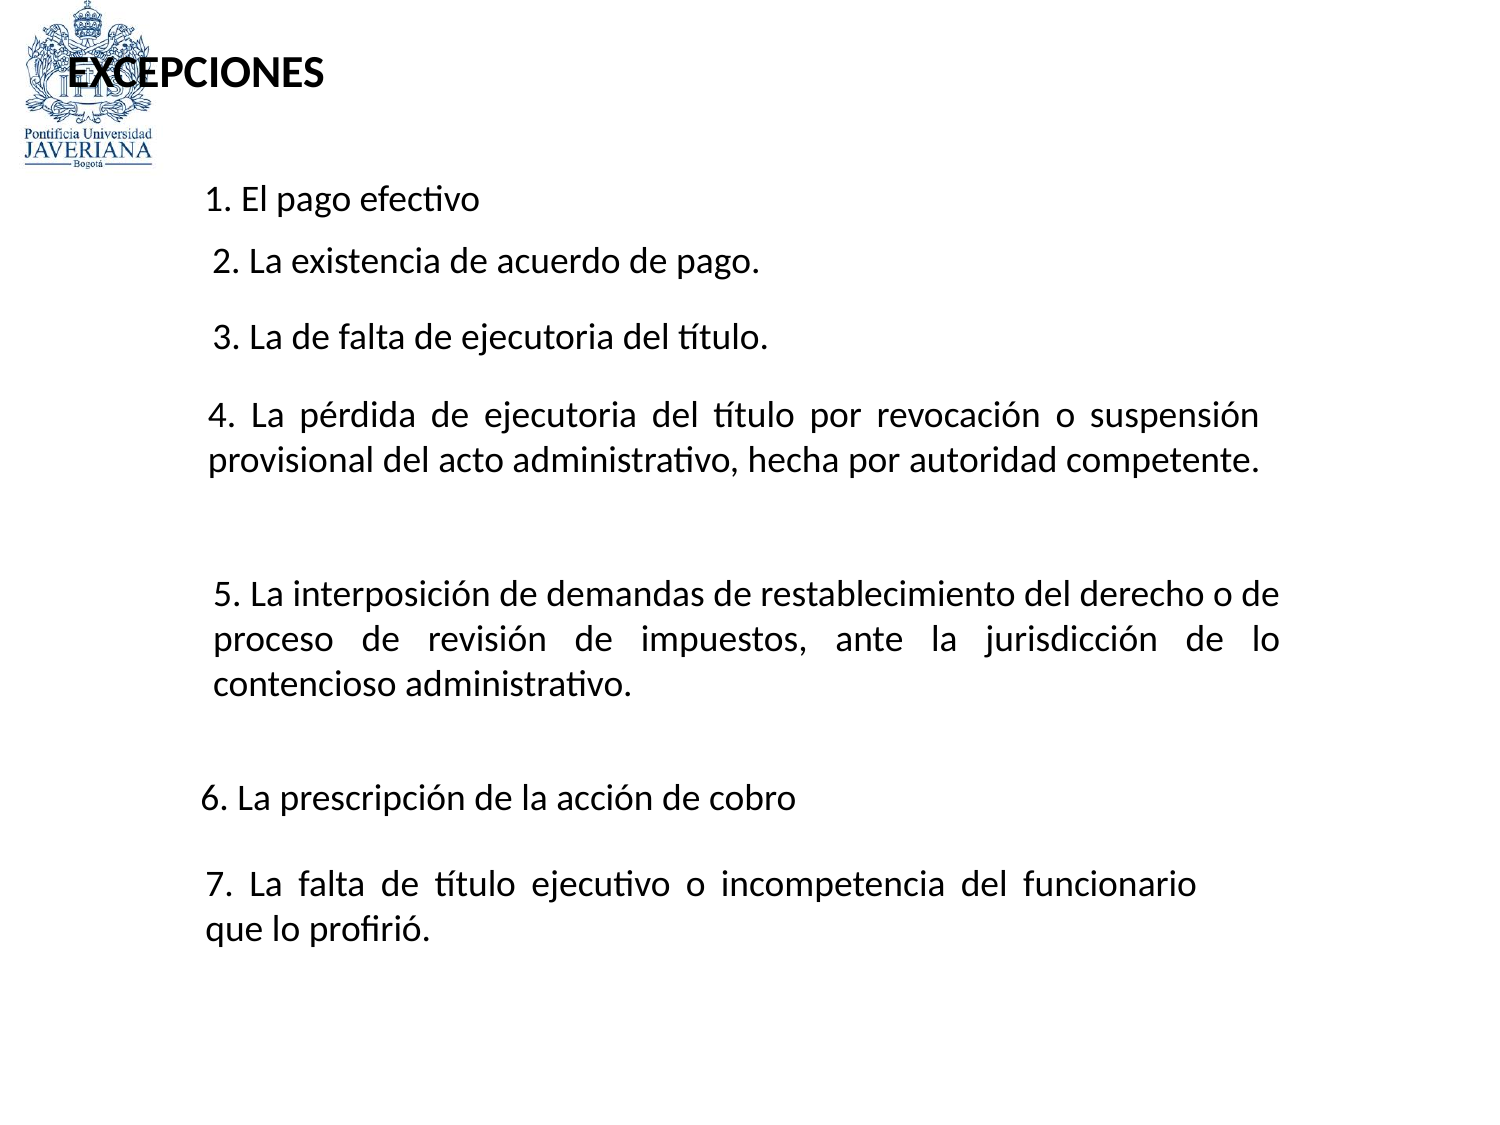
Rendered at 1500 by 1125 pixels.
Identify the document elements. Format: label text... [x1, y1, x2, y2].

text_box 3. La de falta de ejecutoria del título. [199, 305, 793, 364]
text_box 5. La interposición de demandas de restablecimiento del derecho o de proceso de revisión de impuestos, ante la jurisdicción de lo contencioso administrativo. [199, 562, 1295, 711]
text_box EXCEPCIONES [53, 35, 547, 104]
text_box 7. La falta de título ejecutivo o incompetencia del funcionario que lo profirió. [191, 851, 1212, 956]
text_box 4. La pérdida de ejecutoria del título por revocación o suspensión provisional del acto administrativo, hecha por autoridad competente. [194, 383, 1275, 487]
text_box 6. La prescripción de la acción de cobro [186, 766, 811, 825]
text_box [8, 0, 325, 168]
picture [0, 0, 176, 176]
text_box 1. El pago efectivo [190, 167, 495, 226]
text_box 2. La existencia de acuerdo de pago. [198, 228, 784, 288]
